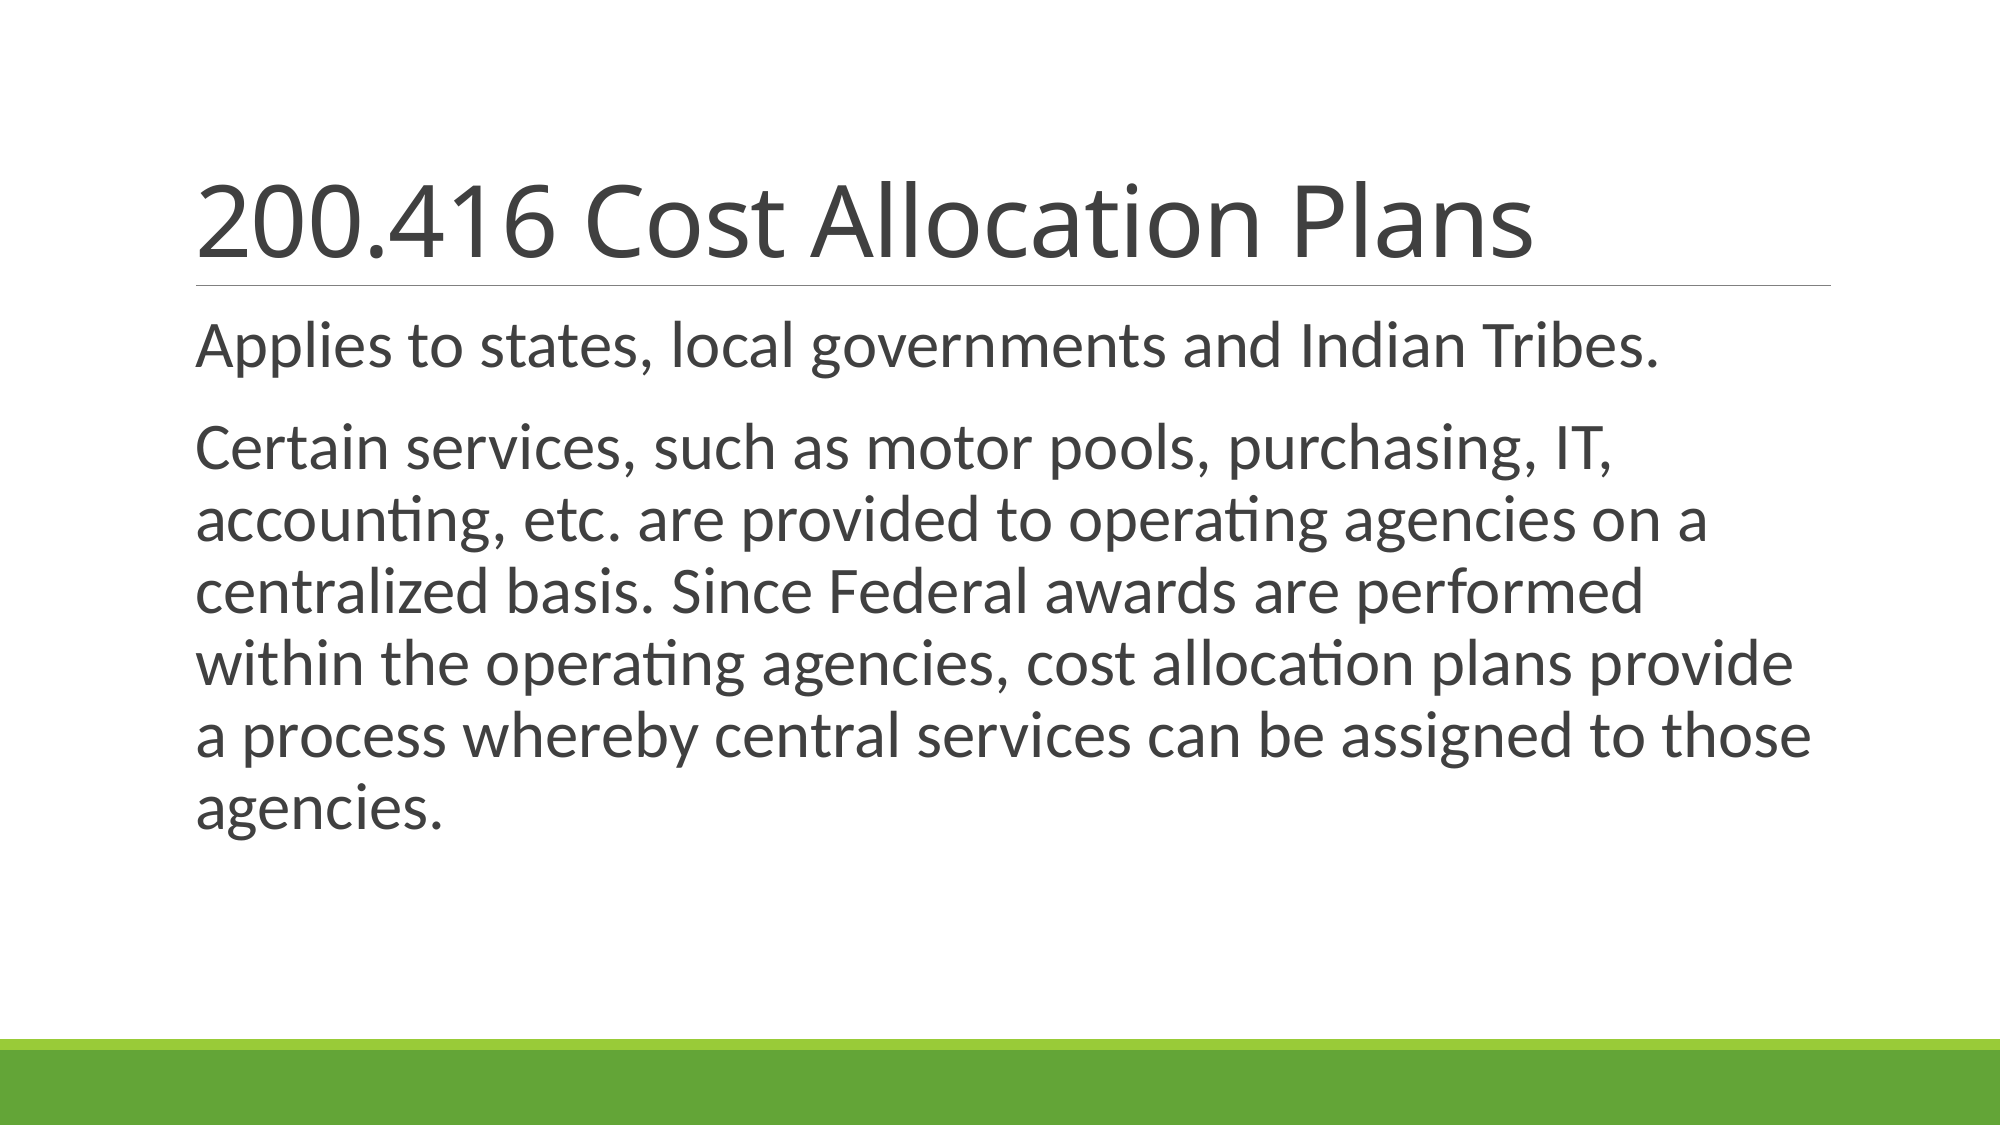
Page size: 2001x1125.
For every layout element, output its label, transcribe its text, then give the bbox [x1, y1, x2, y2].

title 200.416 Cost Allocation Plans [180, 47, 1830, 285]
list Applies to states, local governments and Indian Tribes. Certain services, such as motor pools, purchasing, IT, accounting, etc. are provided to operating agencies on a centralized basis. Since Federal awards are performed within the operating agencies, cost allocation plans provide a process whereby central services can be assigned to those agencies. [180, 302, 1830, 963]
